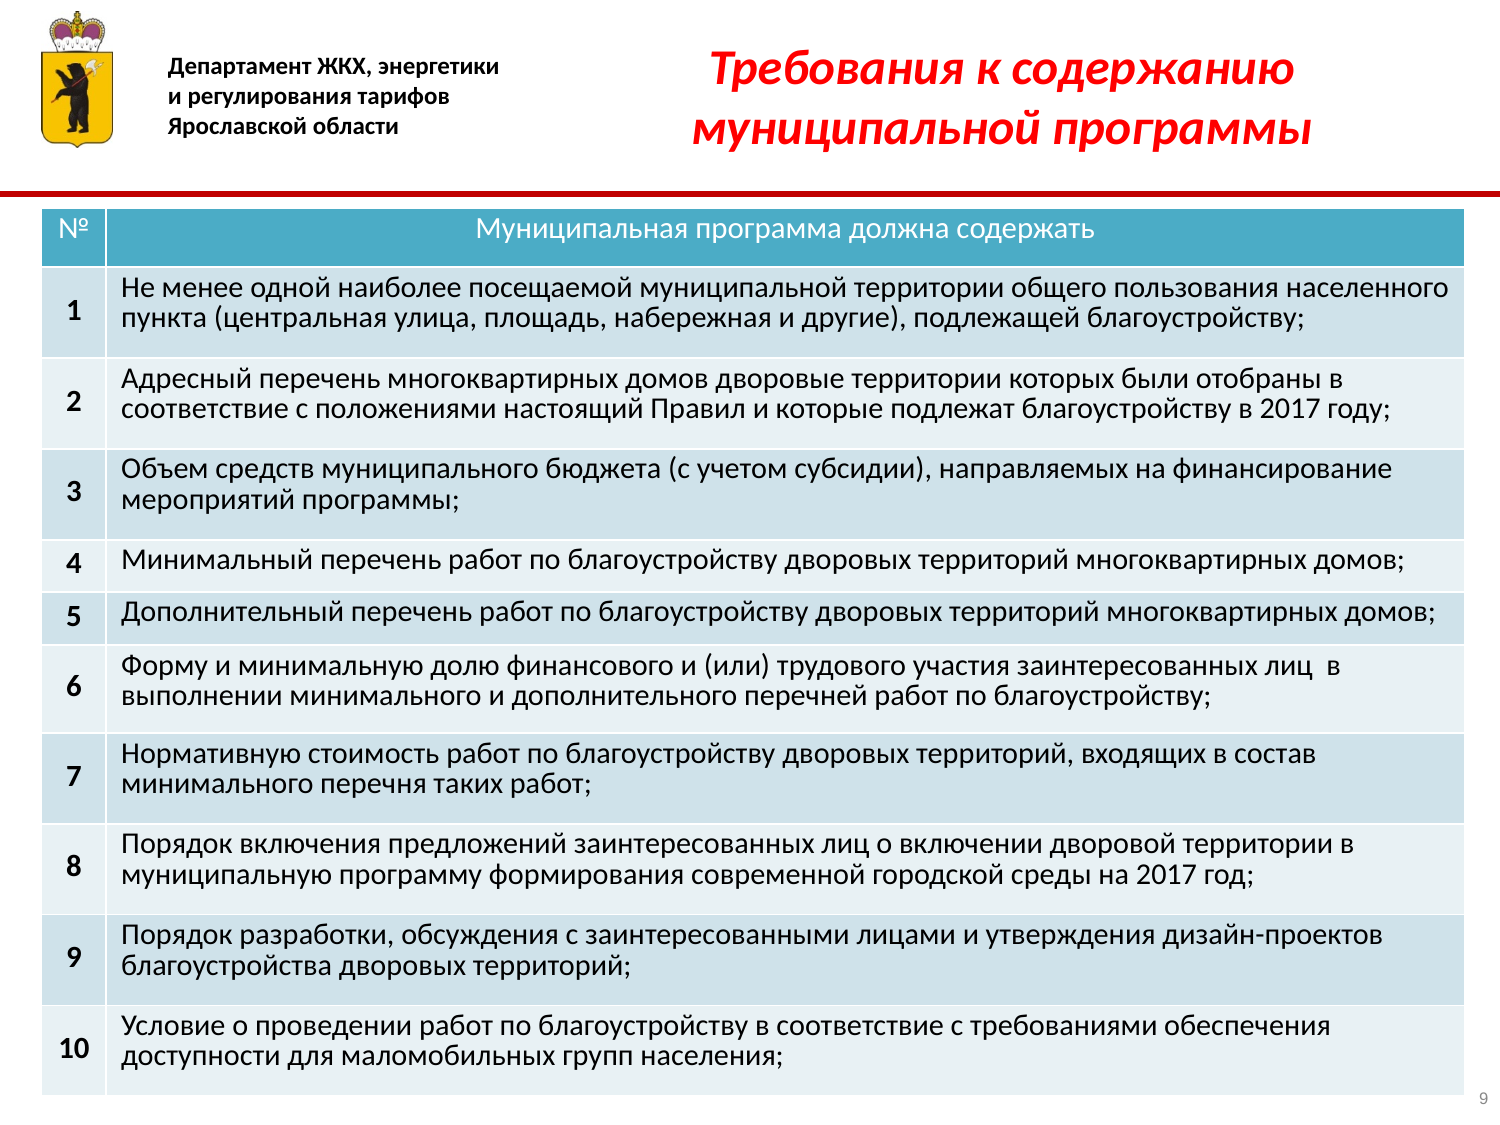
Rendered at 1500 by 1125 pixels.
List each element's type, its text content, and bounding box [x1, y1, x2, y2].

table_cell 1 [42, 268, 105, 357]
table_cell 8 [42, 825, 105, 914]
table_cell Форму и минимальную долю финансового и (или) трудового участия заинтересованных лиц в выполнении минимального и дополнительного перечней работ по благоустройству; [107, 646, 1464, 732]
table_cell 4 [42, 541, 105, 591]
table_cell 6 [42, 646, 105, 732]
table_cell 7 [42, 734, 105, 823]
slide_number 9 [1433, 1082, 1495, 1115]
table_header № [42, 209, 105, 266]
table_cell Дополнительный перечень работ по благоустройству дворовых территорий многоквартирных домов; [107, 593, 1464, 644]
table_cell Порядок включения предложений заинтересованных лиц о включении дворовой территории в муниципальную программу формирования современной городской среды на 2017 год; [107, 825, 1464, 914]
table_cell 5 [42, 593, 105, 644]
table_cell 10 [42, 1006, 105, 1095]
table_cell Нормативную стоимость работ по благоустройству дворовых территорий, входящих в состав минимального перечня таких работ; [107, 734, 1464, 823]
table_header Муниципальная программа должна содержать [107, 209, 1464, 266]
table_cell Условие о проведении работ по благоустройству в соответствие с требованиями обеспечения доступности для маломобильных групп населения; [107, 1006, 1464, 1095]
picture [41, 11, 113, 148]
table_cell Порядок разработки, обсуждения с заинтересованными лицами и утверждения дизайн-проектов благоустройства дворовых территорий; [107, 915, 1464, 1005]
table_cell Объем средств муниципального бюджета (с учетом субсидии), направляемых на финансирование мероприятий программы; [107, 450, 1464, 539]
table_cell 3 [42, 450, 105, 539]
table_cell Адресный перечень многоквартирных домов дворовые территории которых были отобраны в соответствие с положениями настоящий Правил и которые подлежат благоустройству в 2017 году; [107, 359, 1464, 448]
table_cell Не менее одной наиболее посещаемой муниципальной территории общего пользования населенного пункта (центральная улица, площадь, набережная и другие), подлежащей благоустройству; [107, 268, 1464, 357]
table_cell Минимальный перечень работ по благоустройству дворовых территорий многоквартирных домов; [107, 541, 1464, 591]
text_box Требования к содержанию муниципальной программы [520, 26, 1481, 162]
table_cell 2 [42, 359, 105, 448]
table_cell 9 [42, 915, 105, 1005]
